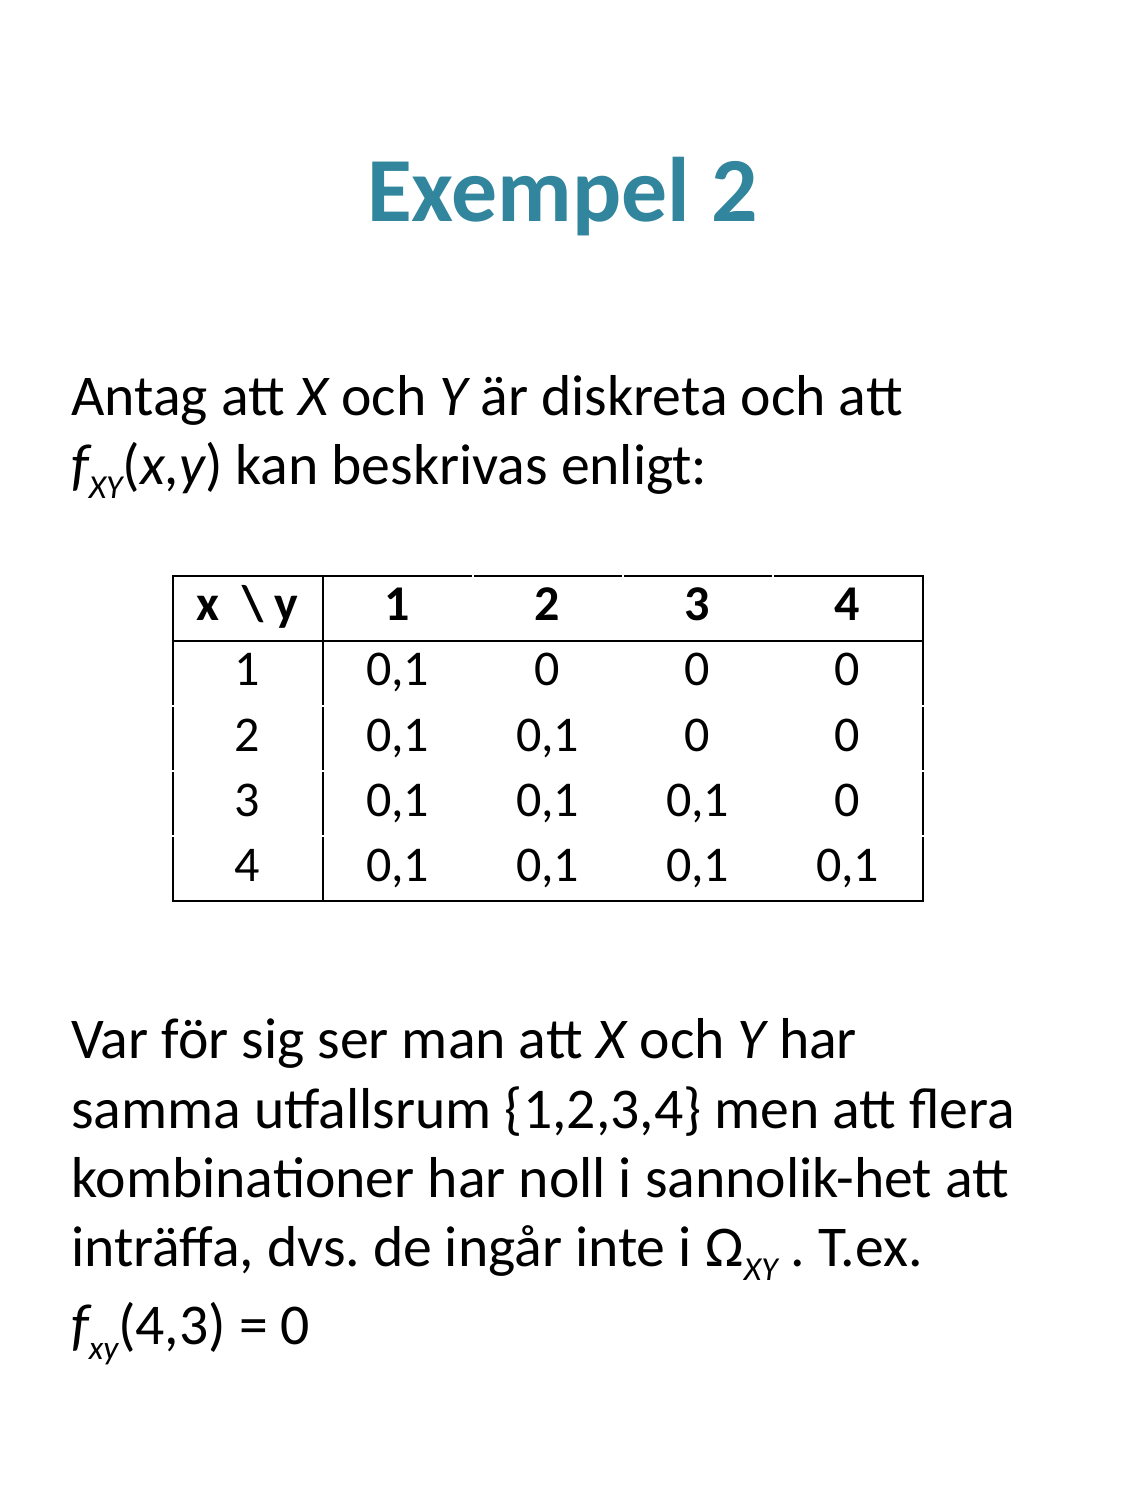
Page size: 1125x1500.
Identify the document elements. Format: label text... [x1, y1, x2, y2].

table_cell 0,1 [324, 707, 472, 770]
table_header 2 [474, 577, 622, 640]
list Antag att X och Y är diskreta och att fXY(x,y) kan beskrivas enligt: Var för sig ser man att X och Y har samma utfallsrum {1,2,3,4} men att flera kombinationer har noll i sannolik-het att inträffa, dvs. de ingår inte i ΩXY . T.ex. fxy(4,3) = 0 [56, 350, 1035, 1377]
table_cell 0 [774, 642, 922, 705]
title Exempel 2 [56, 60, 1069, 310]
table_cell 3 [174, 772, 322, 835]
table_header 1 [324, 577, 472, 640]
table_cell 0,1 [474, 772, 622, 835]
table_cell 0,1 [474, 707, 622, 770]
table_header x \ y [174, 577, 322, 640]
table_cell 0,1 [774, 837, 922, 900]
table_cell 0 [774, 707, 922, 770]
table_cell 1 [174, 642, 322, 705]
table_header 4 [774, 577, 922, 640]
table_cell 0 [624, 707, 772, 770]
table_cell 4 [174, 837, 322, 900]
table_cell 0 [474, 642, 622, 705]
table_cell 0 [624, 642, 772, 705]
table_cell 0,1 [324, 772, 472, 835]
table_cell 0,1 [624, 837, 772, 900]
table_cell 0,1 [474, 837, 622, 900]
table_cell 0,1 [324, 642, 472, 705]
table_cell 2 [174, 707, 322, 770]
table_cell 0,1 [624, 772, 772, 835]
table_cell 0 [774, 772, 922, 835]
table_cell 0,1 [324, 837, 472, 900]
table_header 3 [624, 577, 772, 640]
